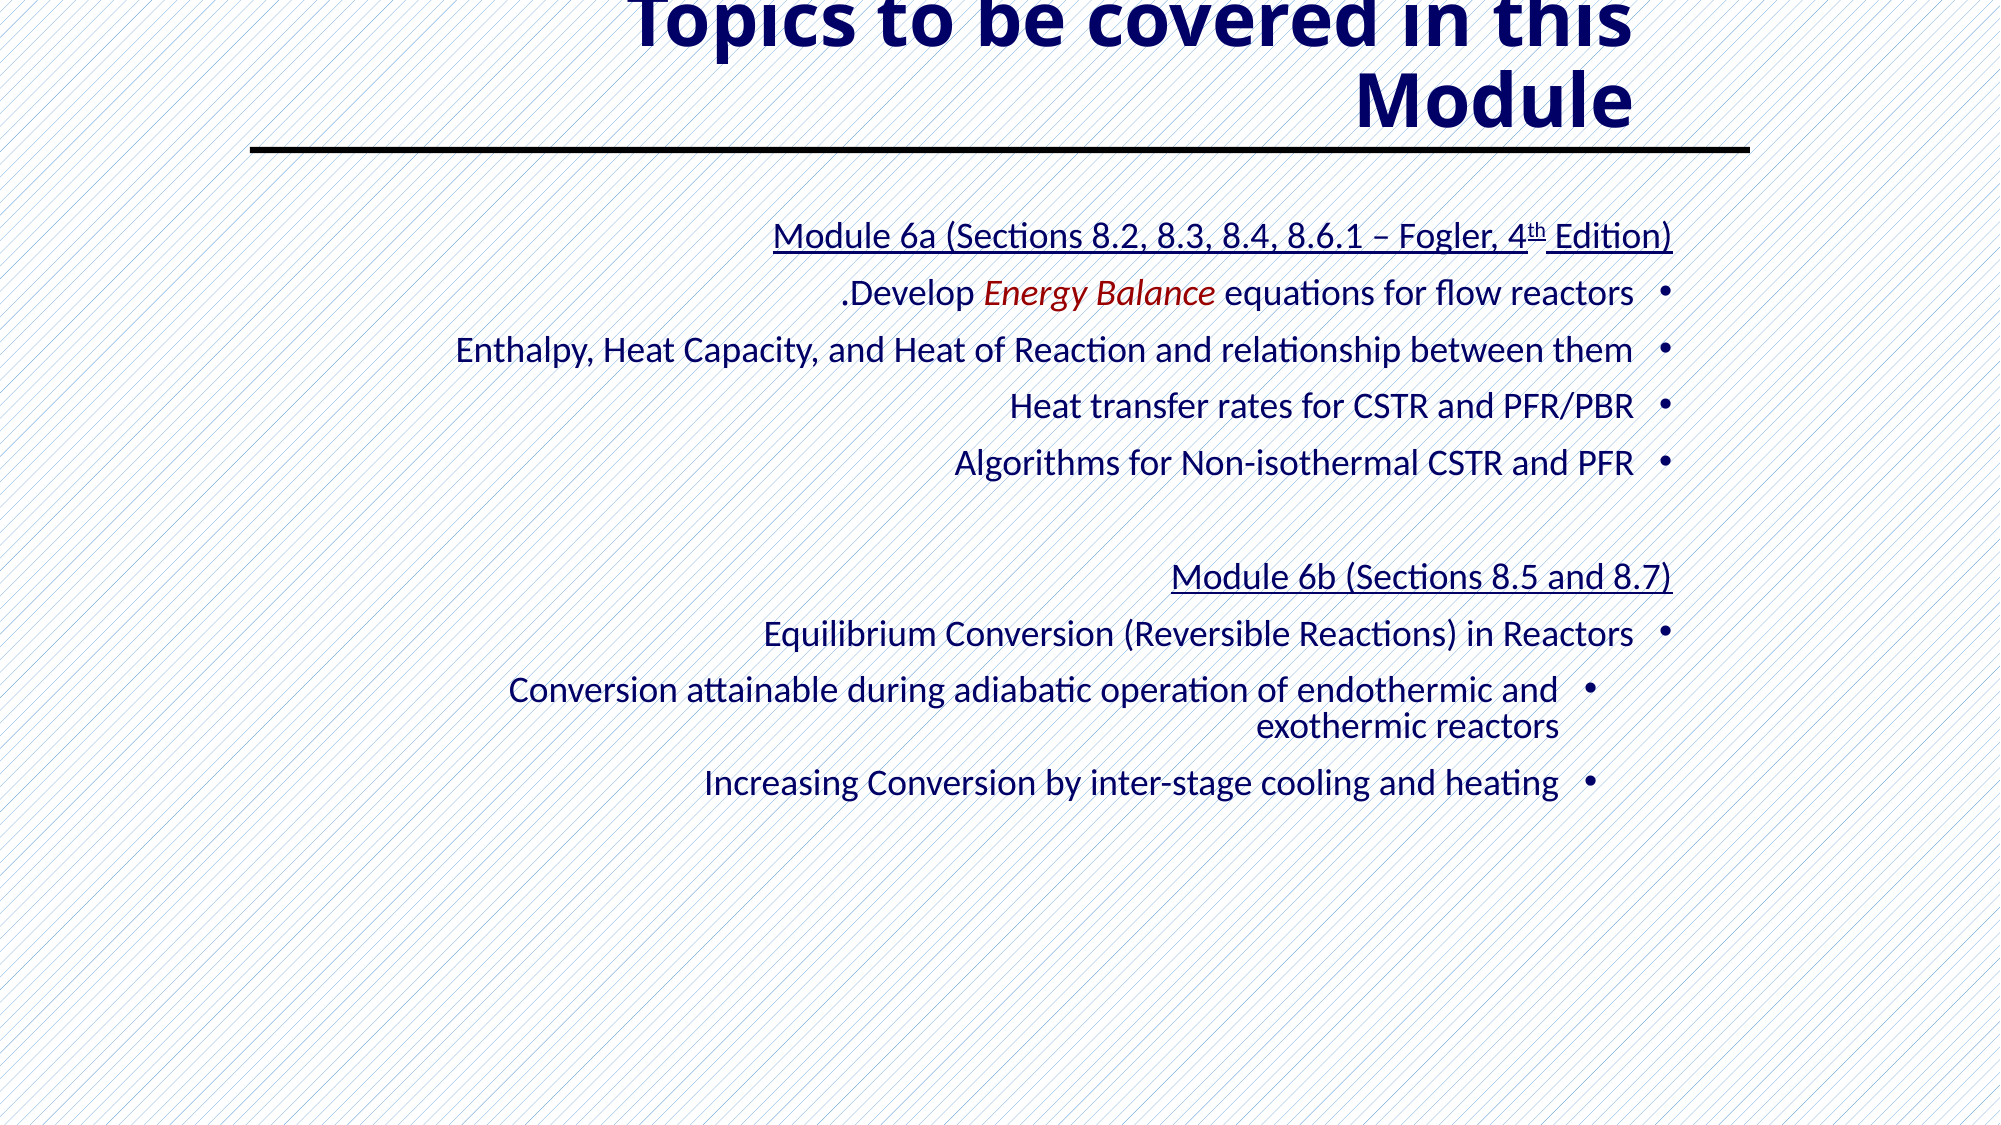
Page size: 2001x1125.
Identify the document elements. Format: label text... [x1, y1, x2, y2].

title Topics to be covered in this Module [375, 0, 1650, 125]
list Module 6a (Sections 8.2, 8.3, 8.4, 8.6.1 – Fogler, 4th Edition) Develop Energy Balance equations for flow reactors. Enthalpy, Heat Capacity, and Heat of Reaction and relationship between them Heat transfer rates for CSTR and PFR/PBR Algorithms for Non-isothermal CSTR and PFR Module 6b (Sections 8.5 and 8.7) Equilibrium Conversion (Reversible Reactions) in Reactors Conversion attainable during adiabatic operation of endothermic and exothermic reactors Increasing Conversion by inter-stage cooling and heating [324, 212, 1688, 938]
